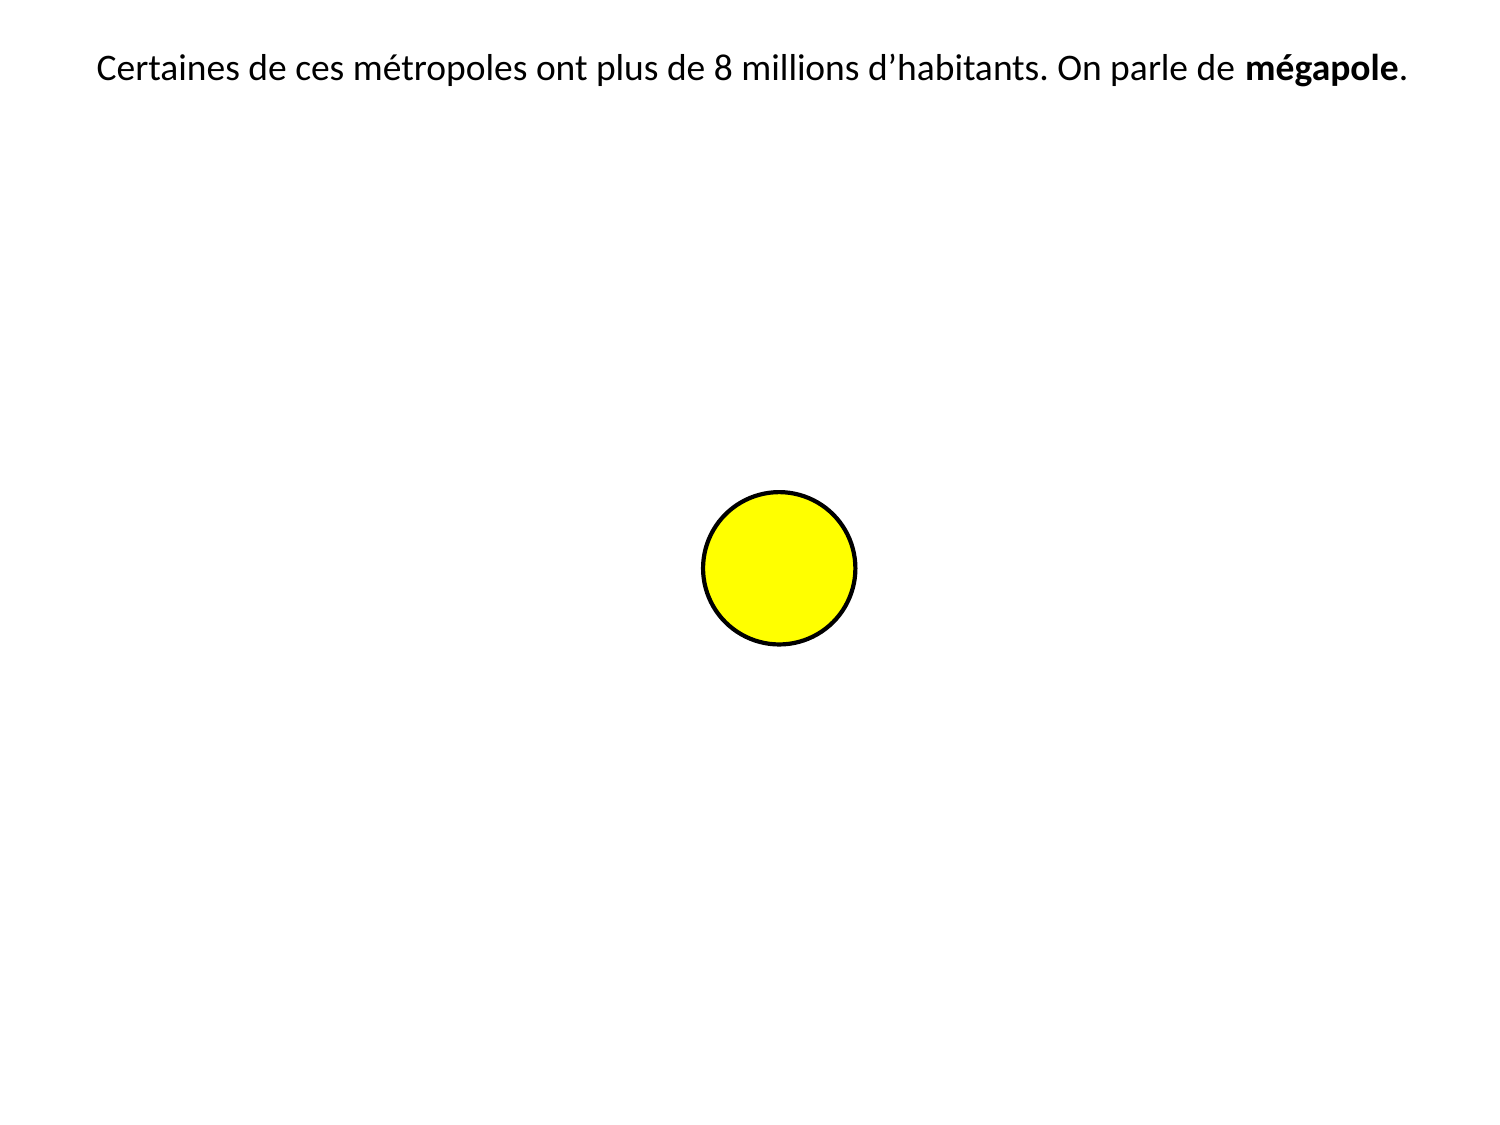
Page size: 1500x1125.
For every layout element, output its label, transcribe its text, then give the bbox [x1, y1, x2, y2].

text_box [700, 490, 858, 647]
text_box Certaines de ces métropoles ont plus de 8 millions d’habitants. On parle de mégapole. [81, 35, 1500, 95]
